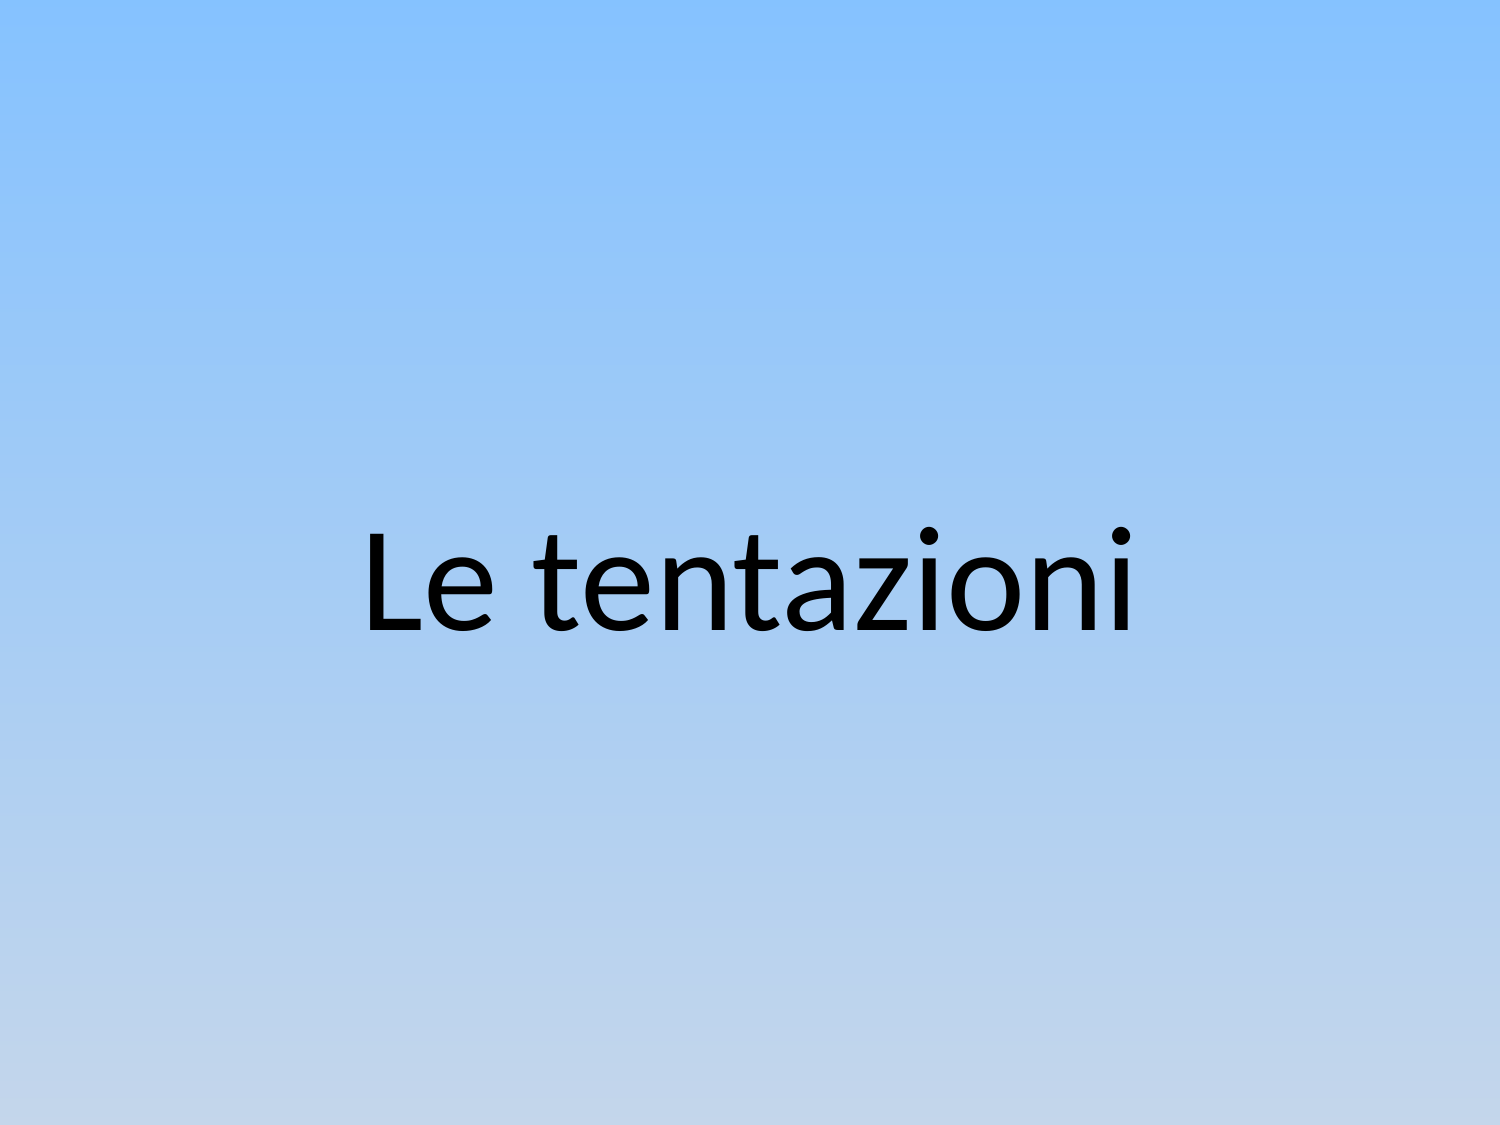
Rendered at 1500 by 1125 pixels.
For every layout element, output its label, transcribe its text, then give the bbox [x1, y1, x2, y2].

list Le tentazioni [75, 262, 1425, 1005]
